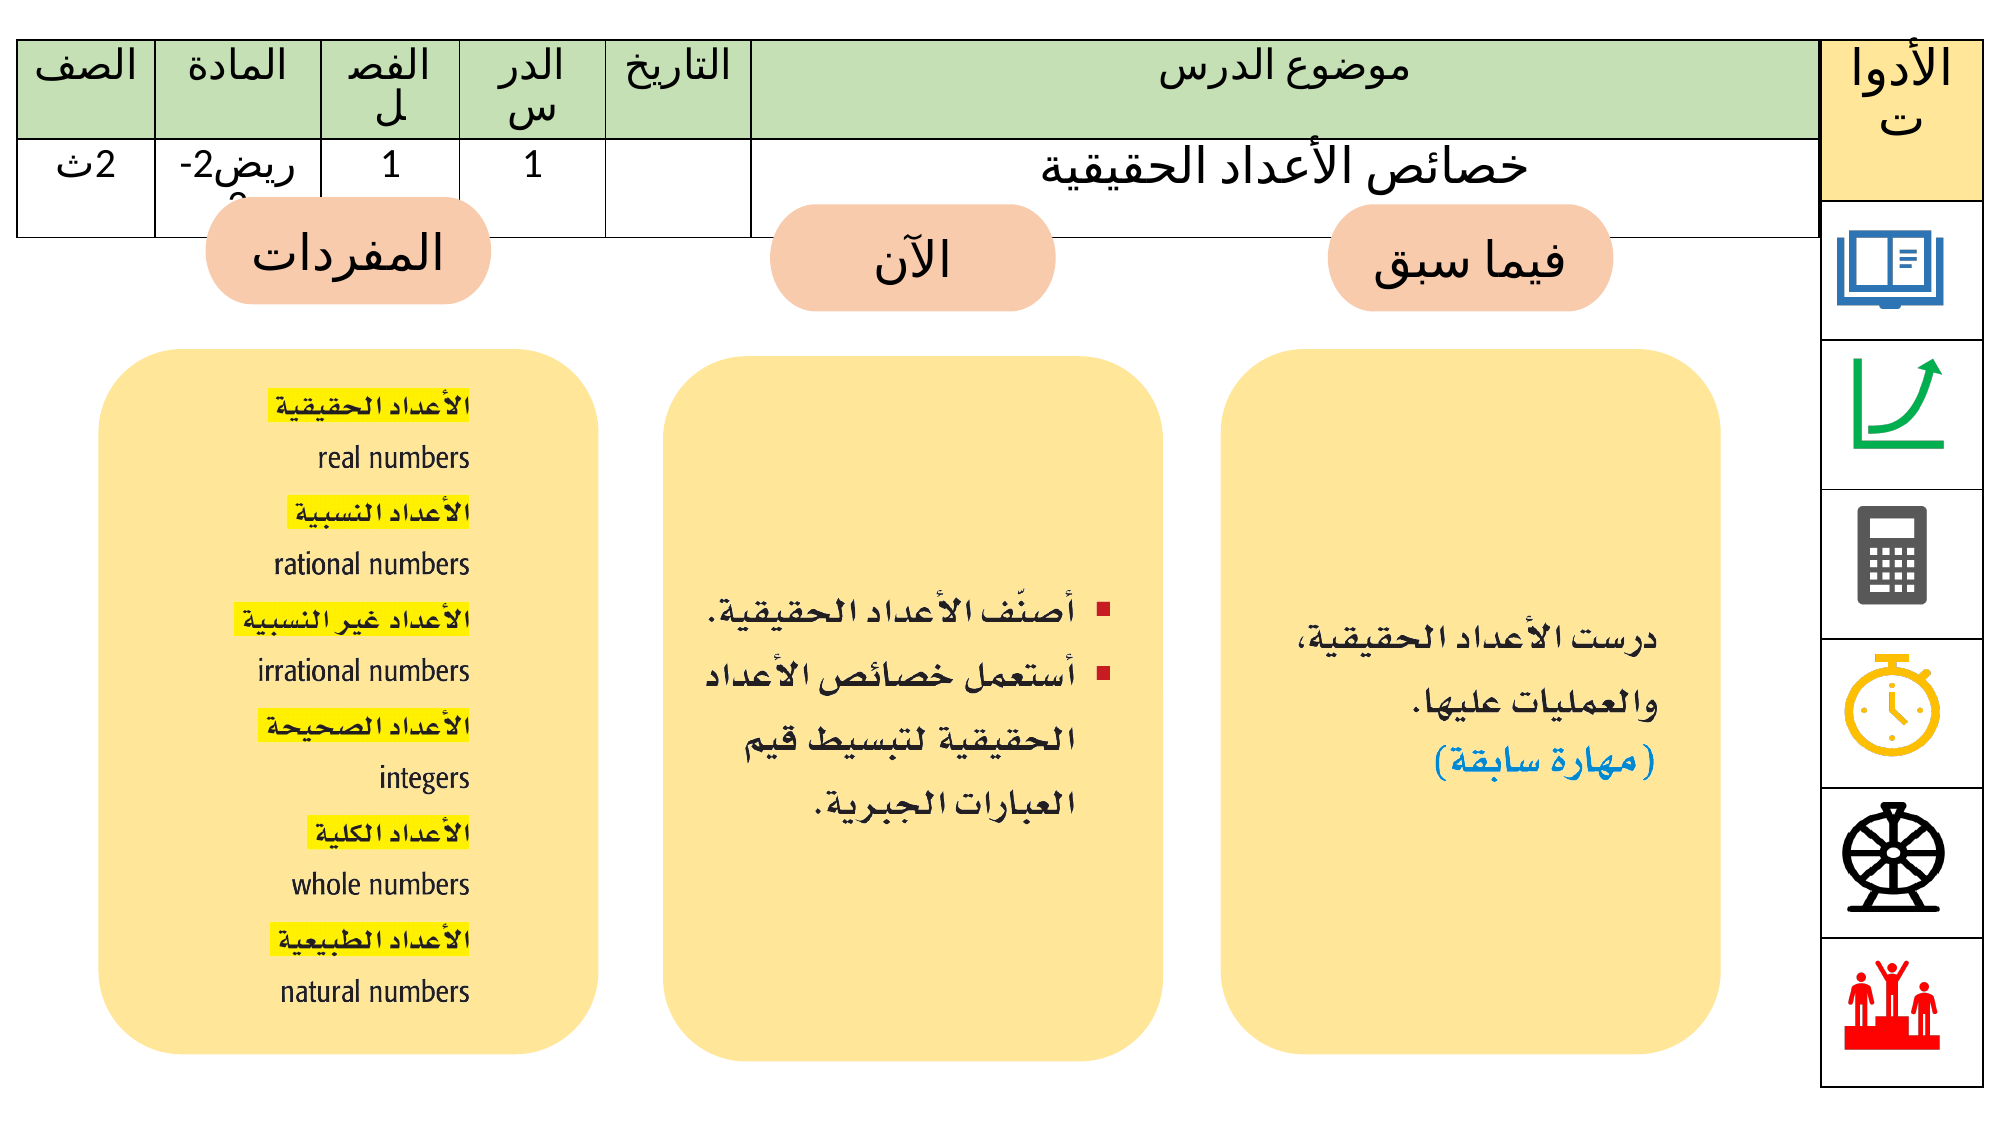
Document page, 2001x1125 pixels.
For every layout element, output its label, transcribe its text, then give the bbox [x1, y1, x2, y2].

text_box [1219, 348, 1722, 1056]
text_box الآن [769, 203, 1057, 313]
picture [1833, 496, 1951, 614]
picture [1835, 948, 1949, 1062]
text_box فيما سبق [1326, 203, 1615, 313]
picture [692, 575, 1137, 842]
picture [1825, 642, 1959, 768]
picture [1827, 802, 1961, 912]
text_box [661, 355, 1165, 1063]
picture [1832, 211, 1948, 327]
picture [1246, 610, 1695, 808]
picture [1835, 340, 1962, 467]
picture [205, 374, 492, 1029]
text_box المفردات [204, 196, 493, 306]
text_box [97, 348, 600, 1056]
